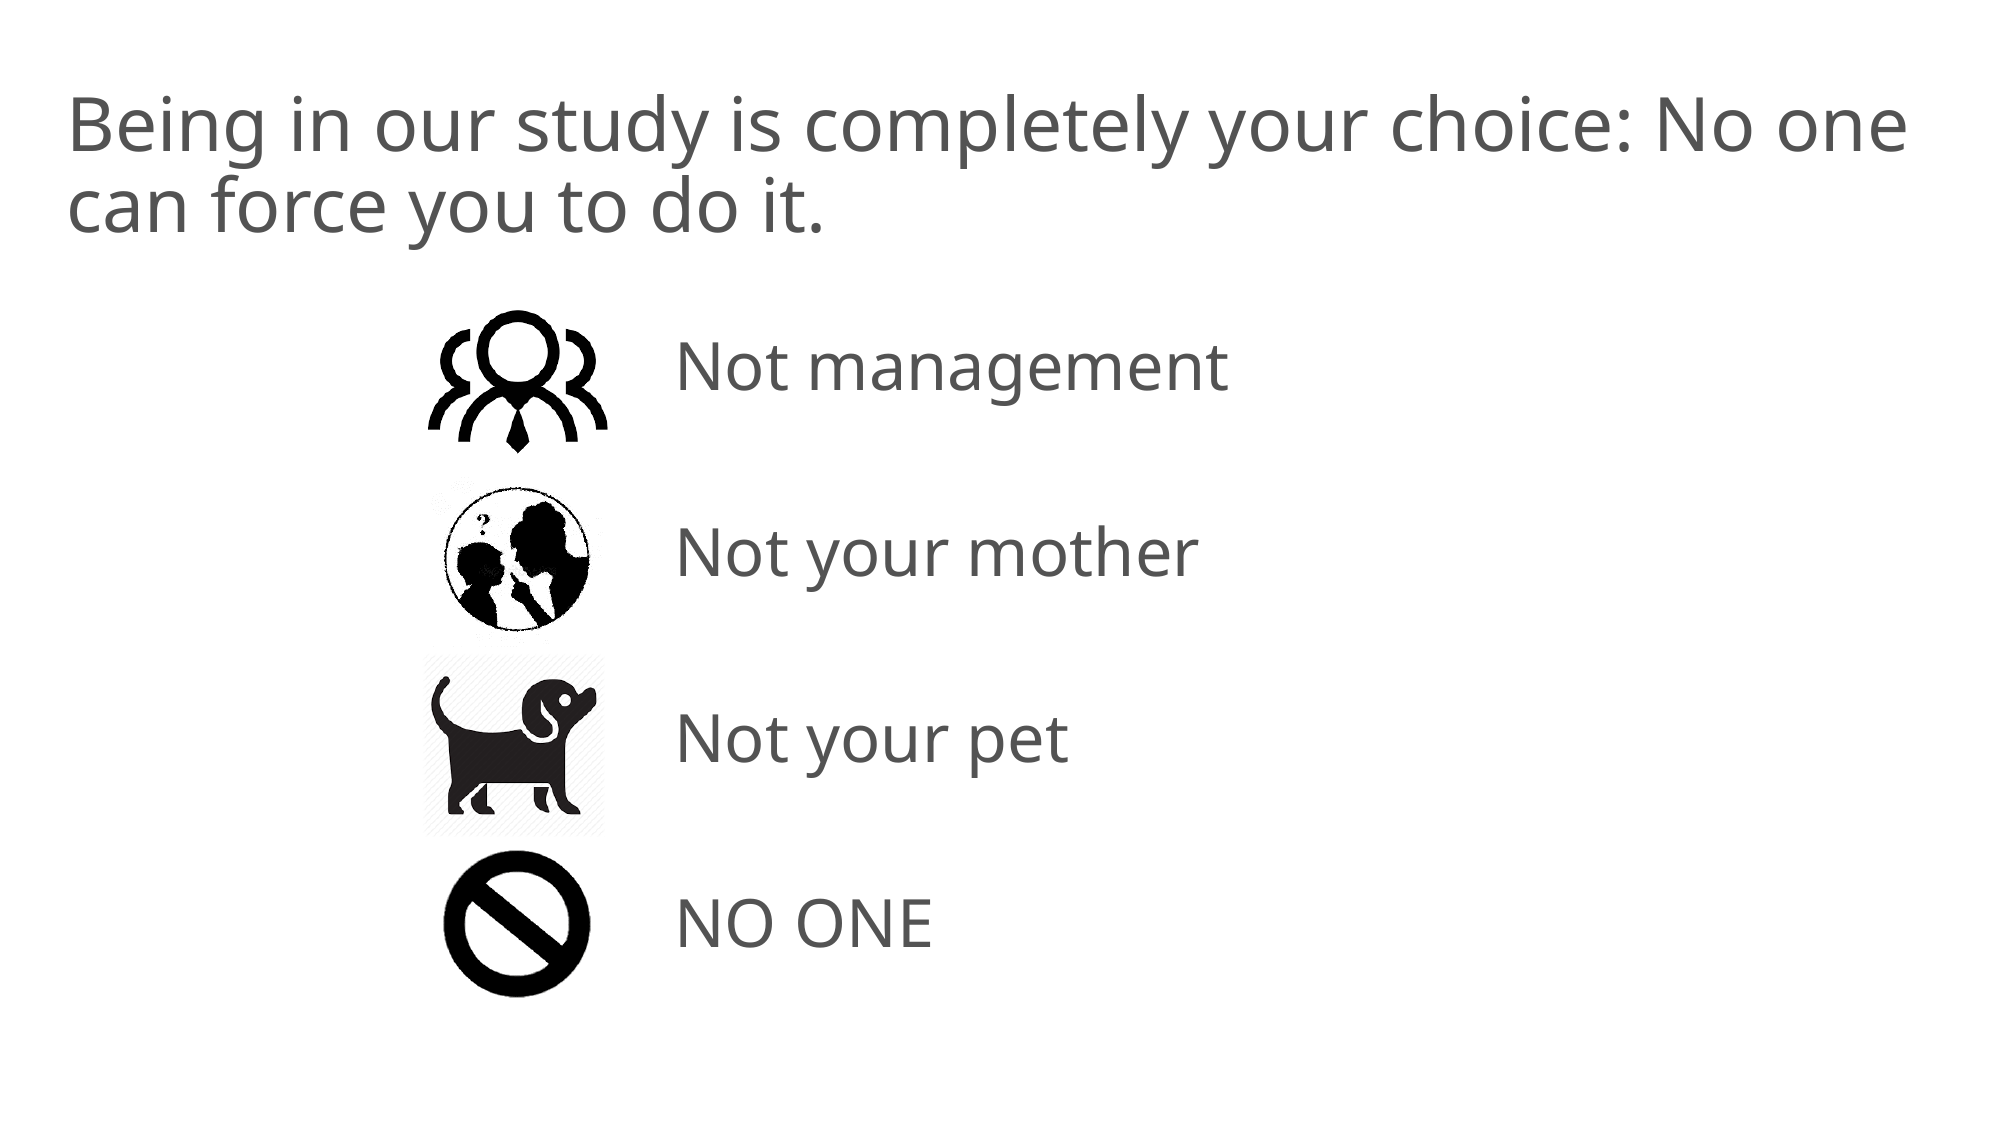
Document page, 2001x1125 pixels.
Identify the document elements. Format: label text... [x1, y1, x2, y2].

list Not management Not your mother Not your pet NO ONE [659, 325, 1672, 1125]
picture [422, 280, 613, 647]
picture [422, 653, 605, 837]
list Being in our study is completely your choice: No one can force you to do it. [51, 79, 1968, 618]
picture [437, 844, 596, 1003]
